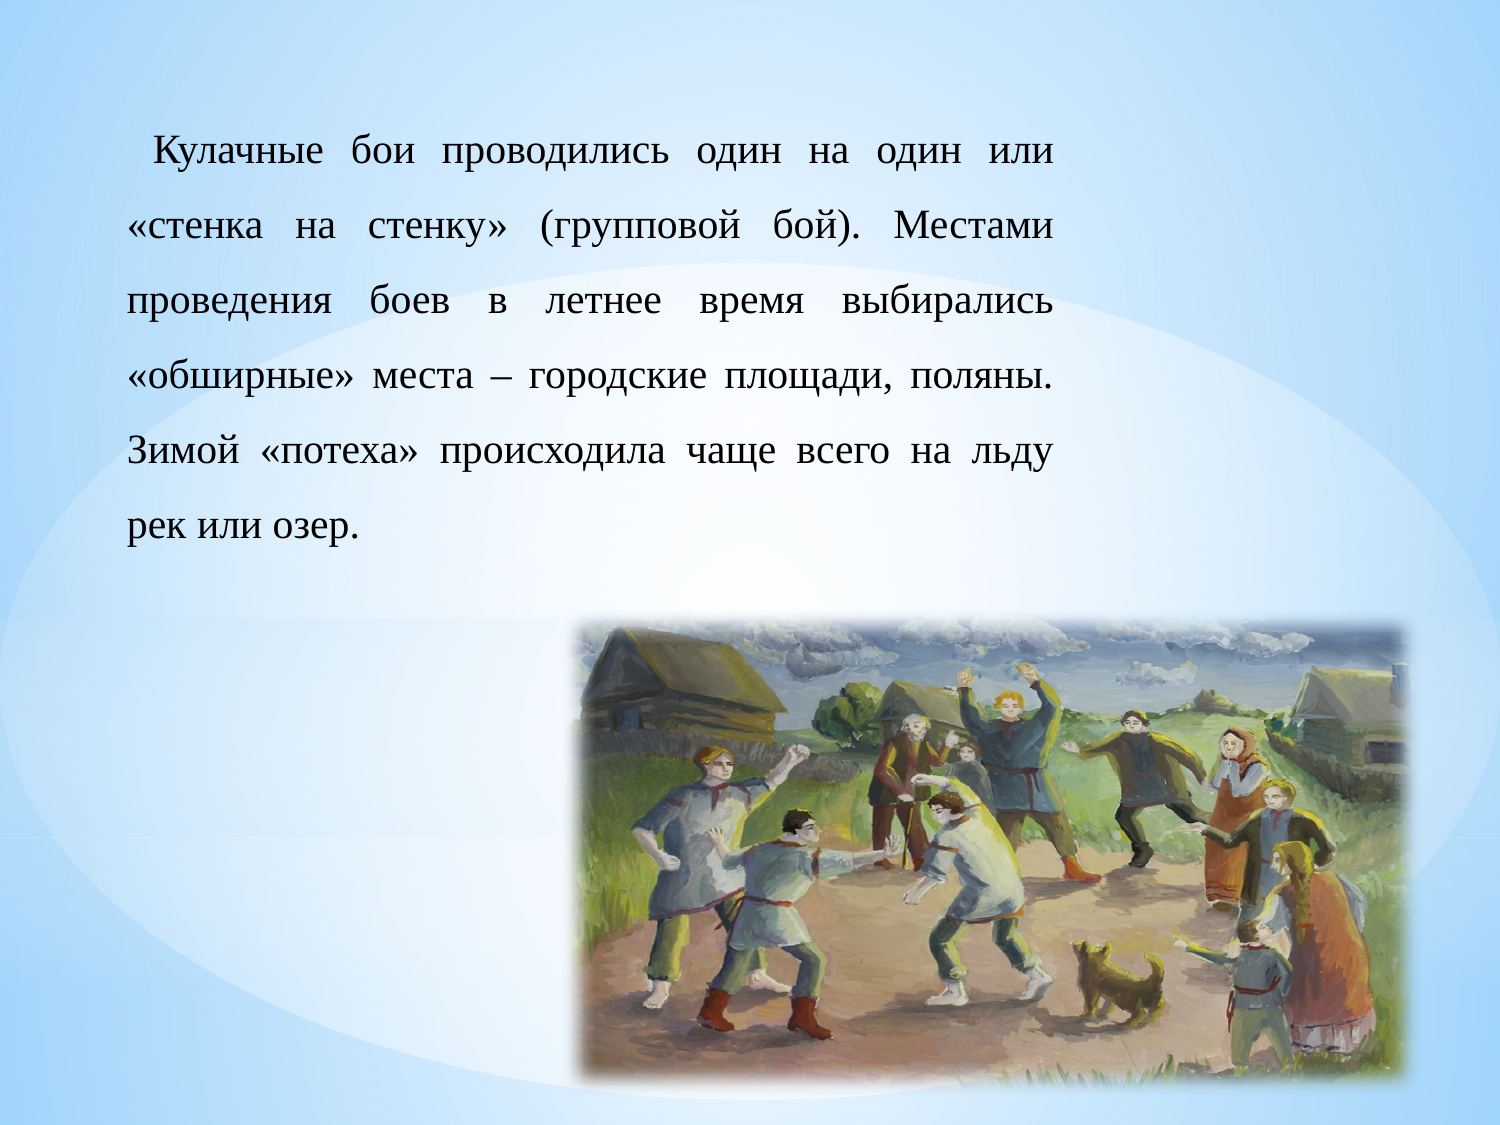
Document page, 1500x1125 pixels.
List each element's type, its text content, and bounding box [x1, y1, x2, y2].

text_box Кулачные бои проводились один на один или «стенка на стенку» (групповой бой). Местами проведения боев в летнее время выбирались «обширные» места – городские площади, поляны. Зимой «потеха» происходила чаще всего на льду рек или озер. [112, 89, 1069, 555]
picture [560, 609, 1423, 1096]
